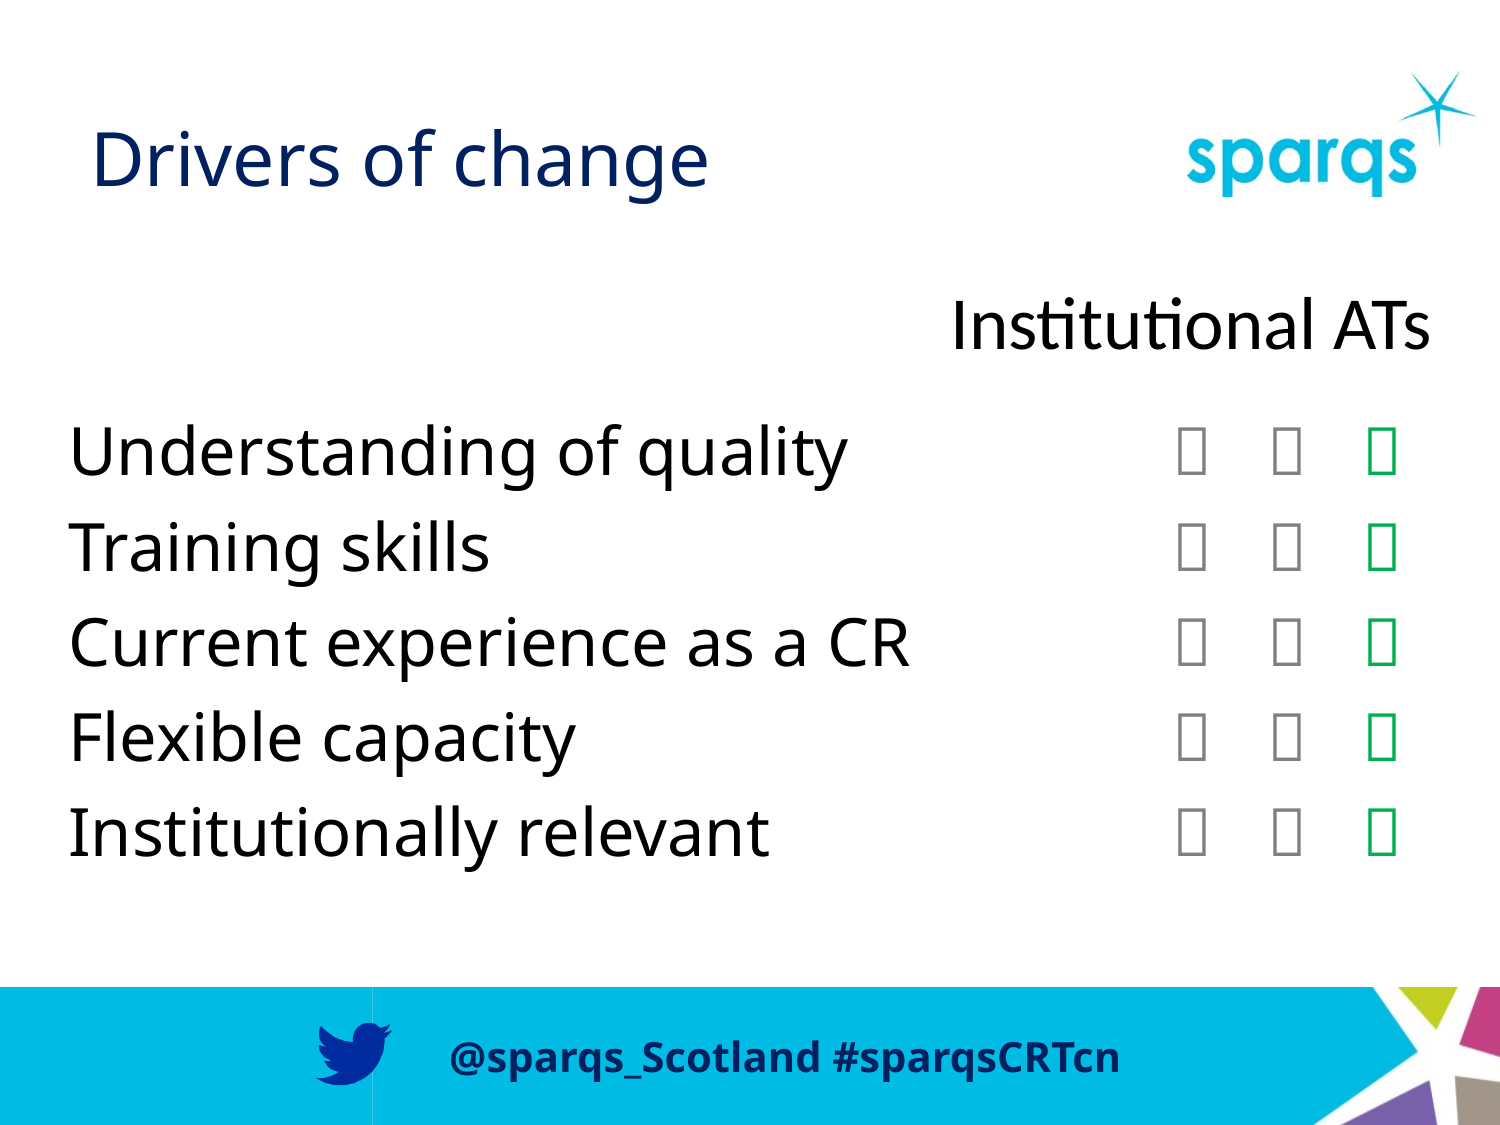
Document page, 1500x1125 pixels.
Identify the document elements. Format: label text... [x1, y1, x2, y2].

picture [1187, 71, 1477, 197]
table_cell Institutionally relevant [53, 777, 1140, 872]
table_header  [1140, 397, 1246, 492]
table_cell  [1140, 682, 1246, 777]
table_cell  [1140, 492, 1246, 587]
table_cell  [1329, 492, 1435, 587]
table_cell  [1246, 682, 1329, 777]
table_header  [1246, 397, 1329, 492]
table_cell  [1246, 492, 1329, 587]
table_cell  [1140, 777, 1246, 872]
title Drivers of change [75, 45, 1164, 268]
table_header Understanding of quality [53, 397, 1140, 492]
table_cell  [1246, 777, 1329, 872]
table_cell  [1329, 587, 1435, 682]
table_cell Current experience as a CR [53, 587, 1140, 682]
table_header  [1329, 397, 1435, 492]
table_cell  [1140, 587, 1246, 682]
table_cell  [1329, 777, 1435, 872]
table_cell Flexible capacity [53, 682, 1140, 777]
text_box Institutional ATs [820, 267, 1447, 372]
table_cell Training skills [53, 492, 1140, 587]
picture [0, 987, 1500, 1125]
table_cell  [1329, 682, 1435, 777]
table_cell  [1246, 587, 1329, 682]
